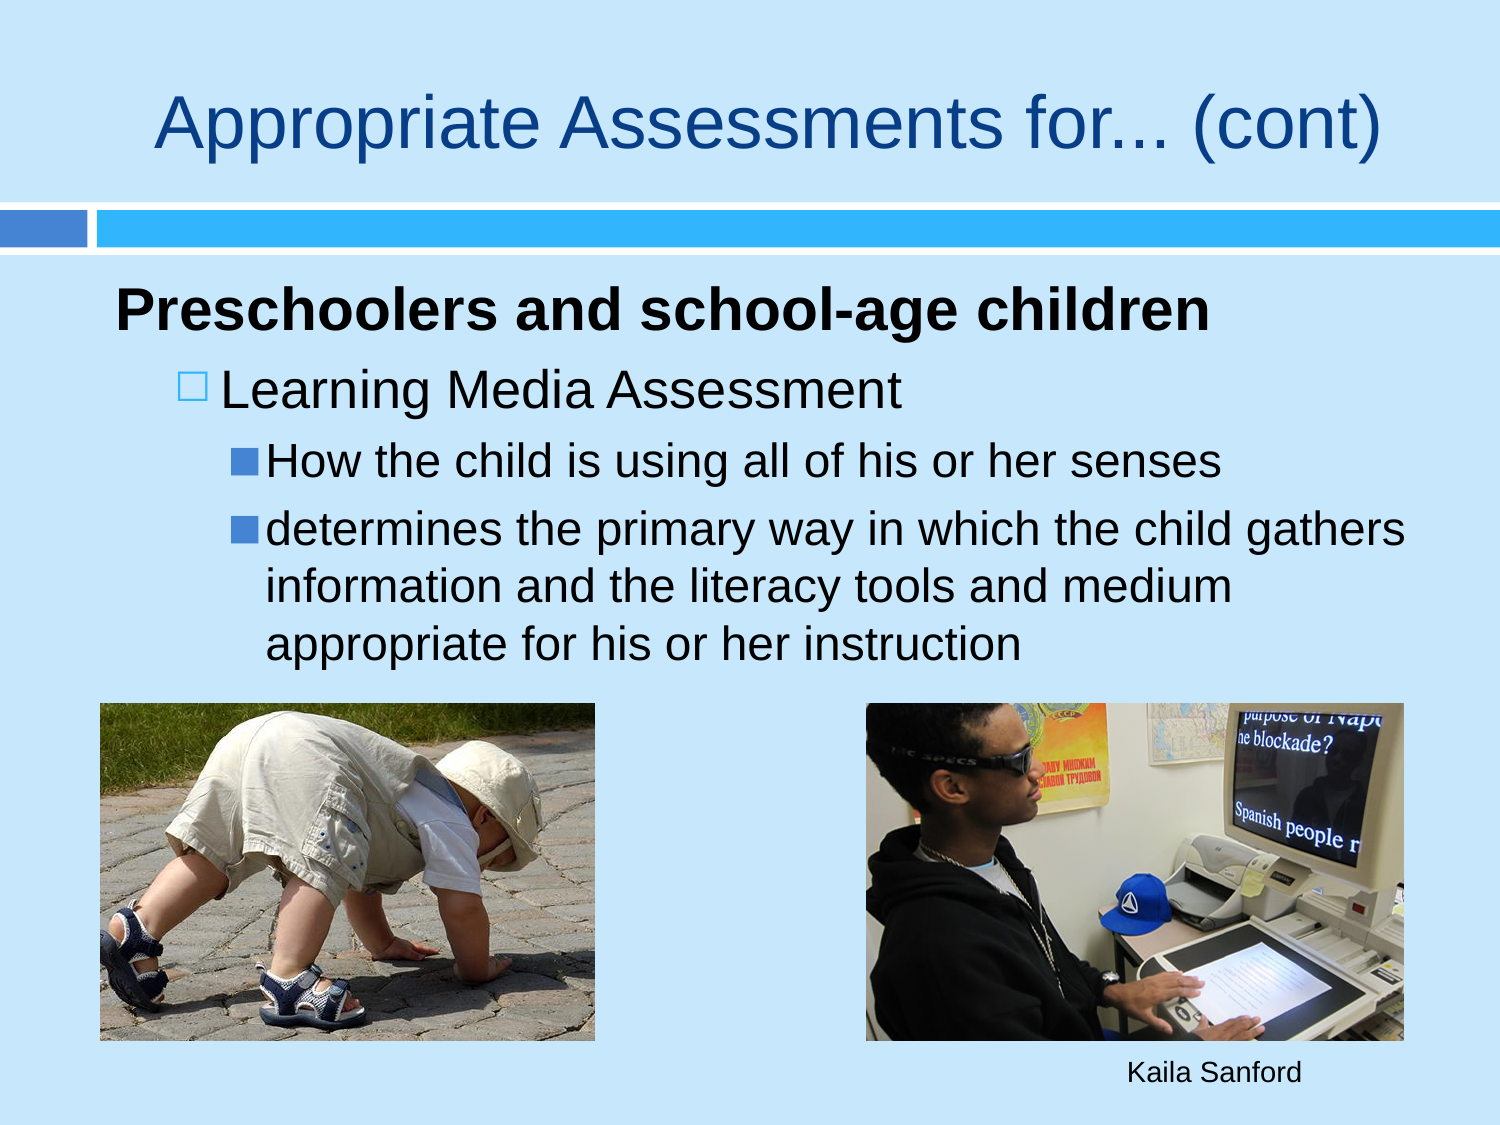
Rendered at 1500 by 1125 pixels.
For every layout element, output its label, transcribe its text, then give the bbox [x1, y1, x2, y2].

text_box Kaila Sanford [1111, 1045, 1441, 1107]
list Preschoolers and school-age children Learning Media Assessment How the child is using all of his or her senses determines the primary way in which the child gathers information and the literacy tools and medium appropriate for his or her instruction [100, 262, 1438, 1000]
picture [100, 703, 595, 1041]
picture [865, 703, 1404, 1041]
title Appropriate Assessments for... (cont) [100, 37, 1438, 200]
